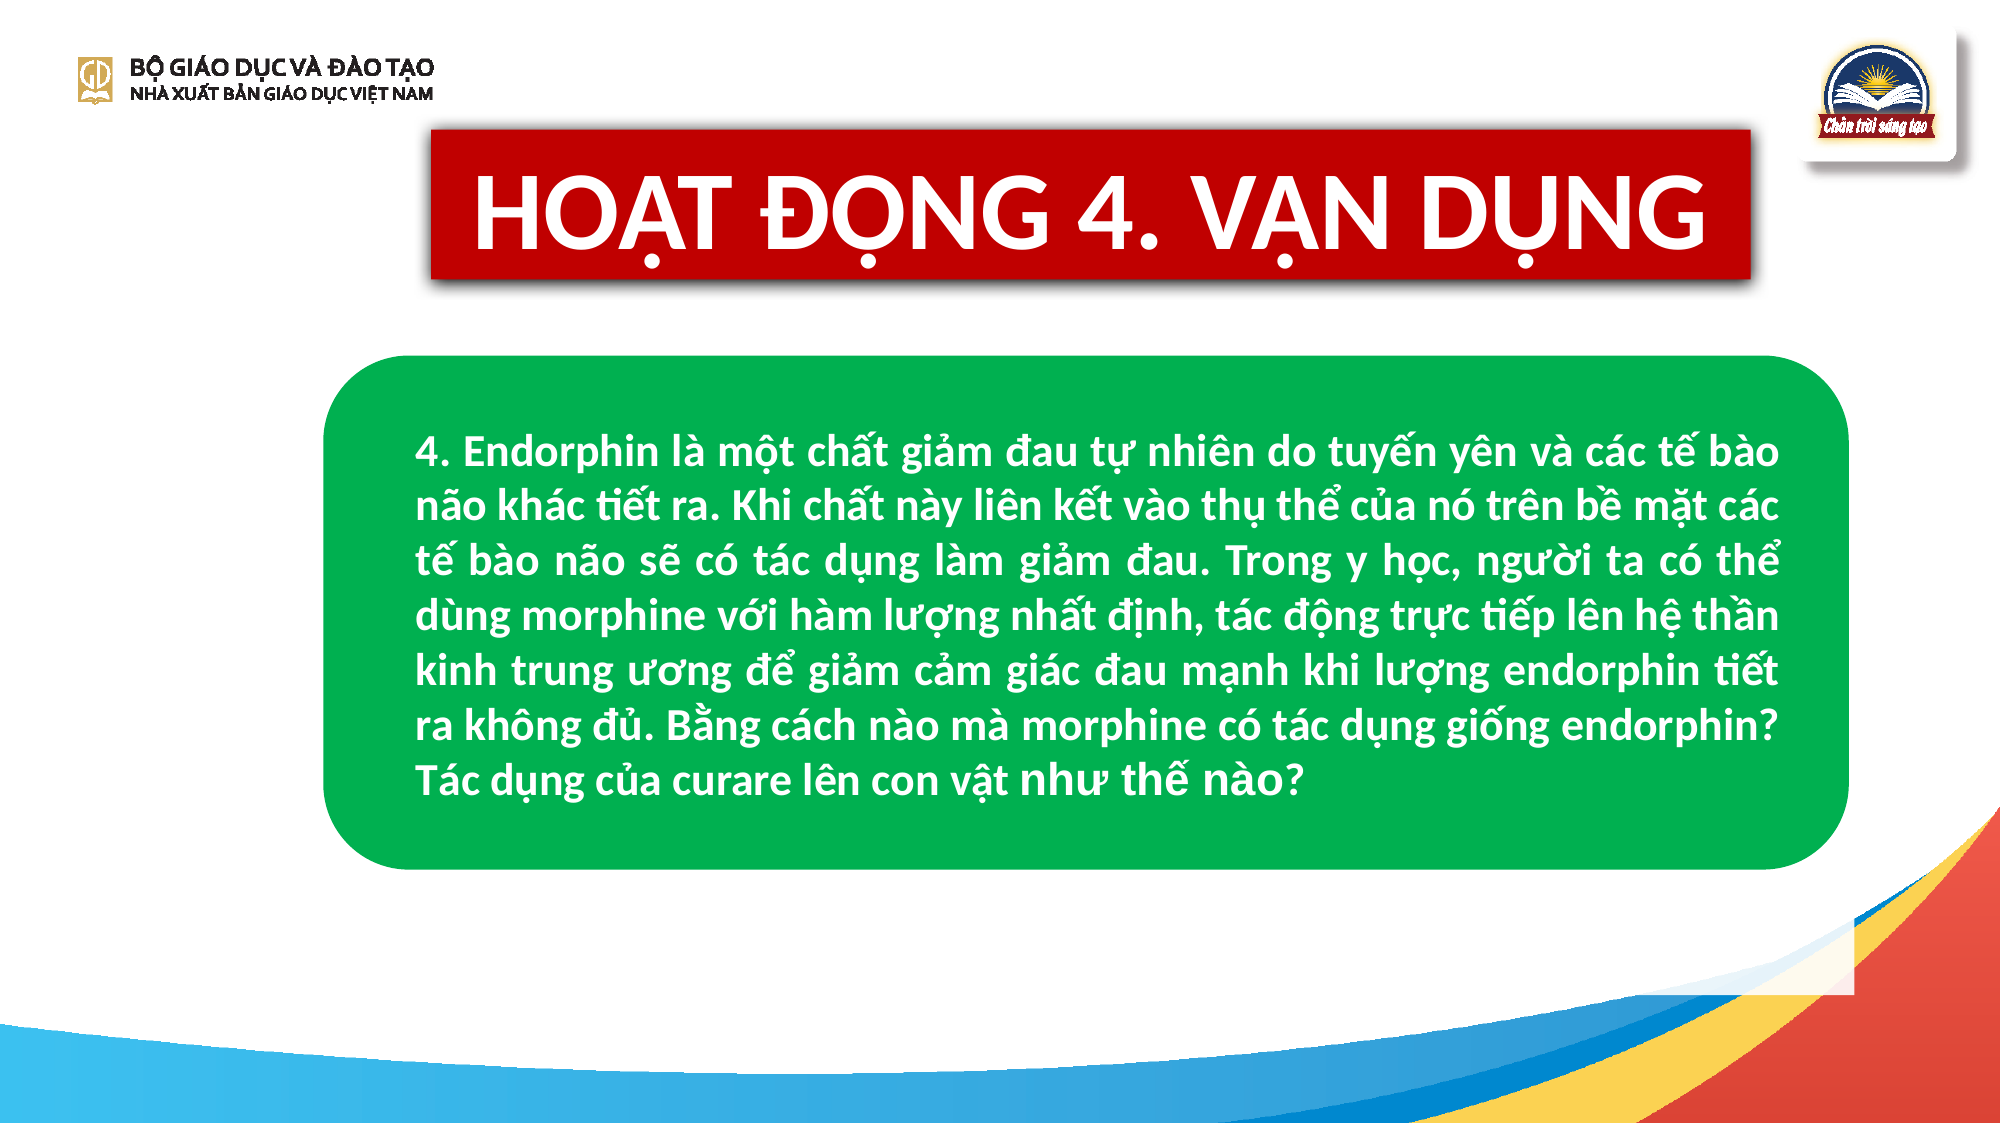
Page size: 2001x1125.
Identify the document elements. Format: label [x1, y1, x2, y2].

picture [0, 0, 2000, 1123]
text_box [249, 250, 1855, 996]
